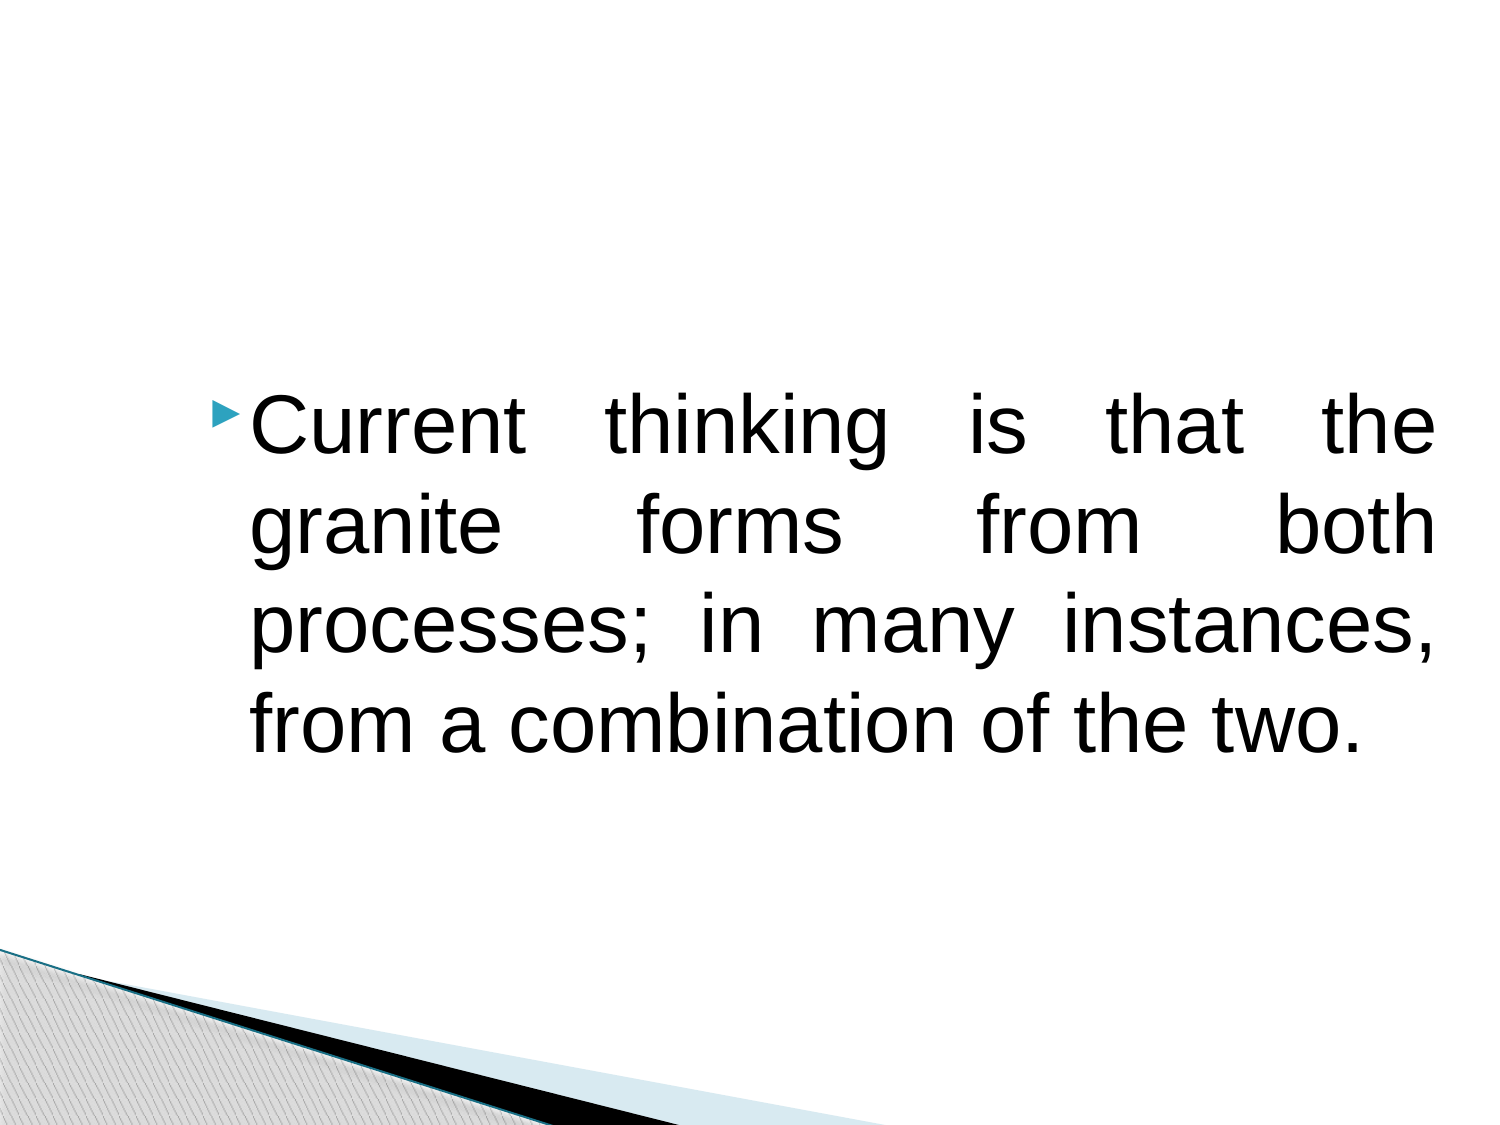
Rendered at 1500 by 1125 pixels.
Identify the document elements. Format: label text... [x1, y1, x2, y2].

list Current thinking is that the granite forms from both processes; in many instances, from a combination of the two. [174, 362, 1453, 788]
